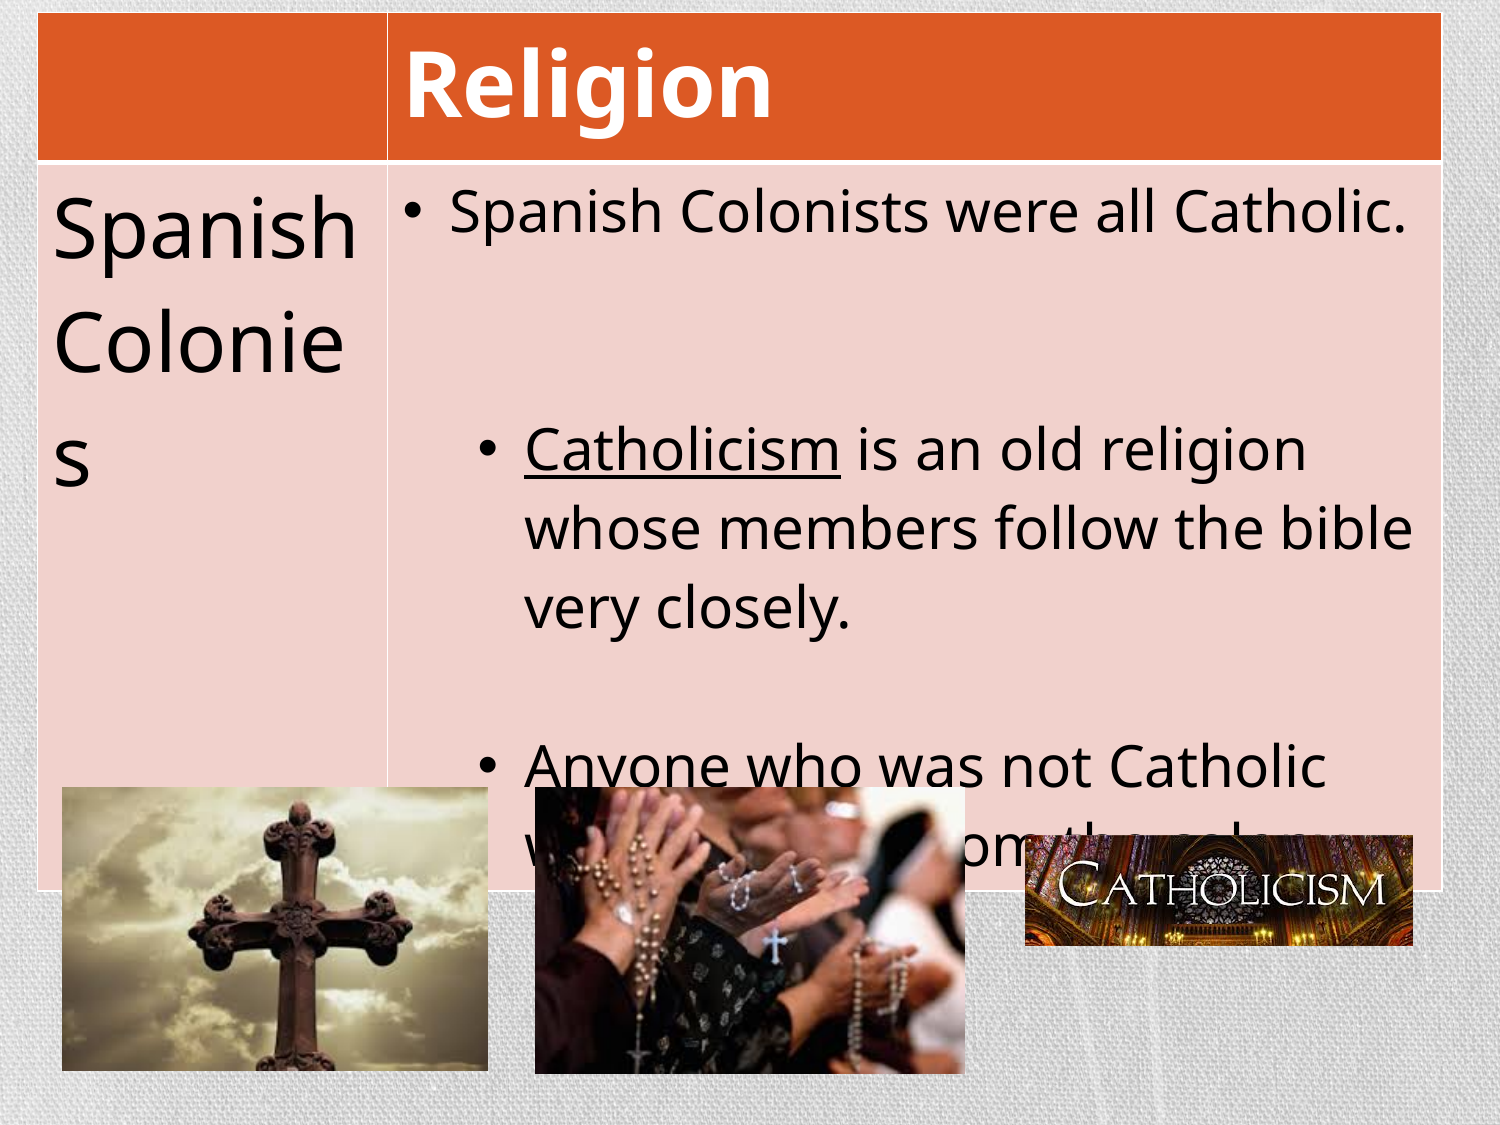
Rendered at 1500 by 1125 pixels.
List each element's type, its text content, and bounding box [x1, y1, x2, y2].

table_header Religion [388, 13, 1441, 160]
table_cell Spanish Colonists were all Catholic. Catholicism is an old religion whose members follow the bible very closely. Anyone who was not Catholic was banished from the colony. [388, 165, 1441, 890]
table_cell Spanish Colonies [38, 165, 387, 890]
table_header [38, 13, 387, 160]
picture [534, 787, 965, 1074]
picture [62, 787, 488, 1071]
picture [1024, 834, 1413, 947]
